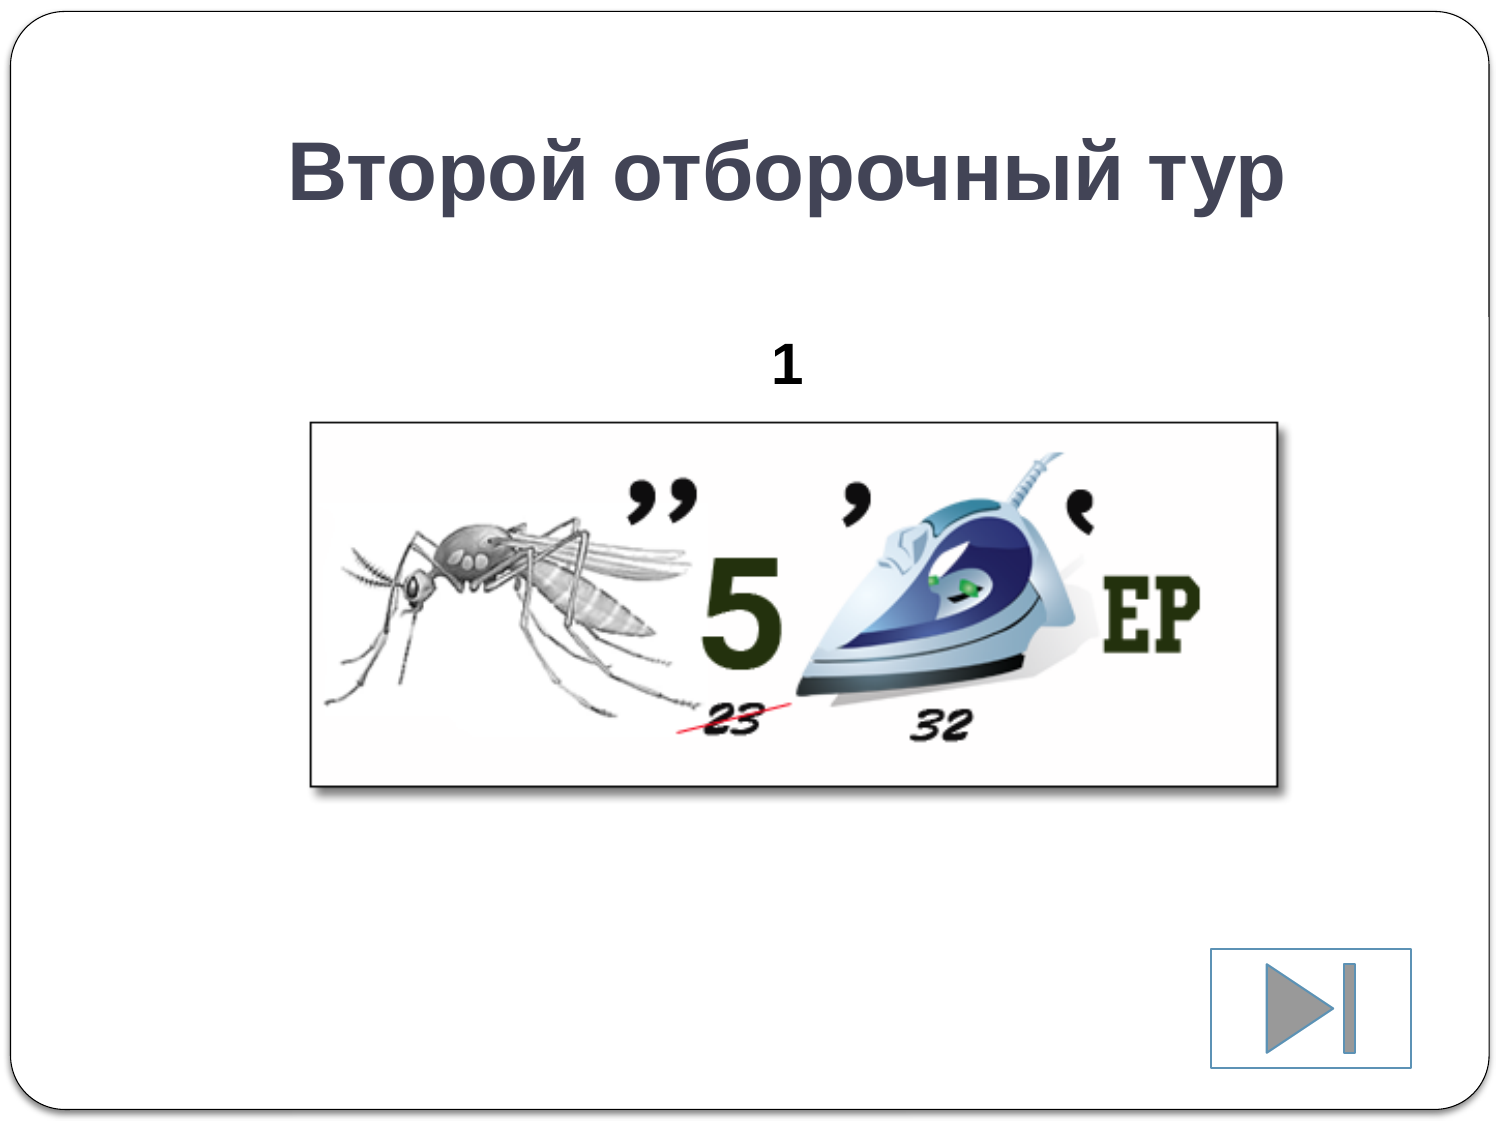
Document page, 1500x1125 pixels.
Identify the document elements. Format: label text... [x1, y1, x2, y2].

text_box [1210, 948, 1412, 1069]
list 1 [150, 237, 1425, 988]
picture [277, 396, 1312, 811]
title Второй отборочный тур [150, 45, 1425, 233]
